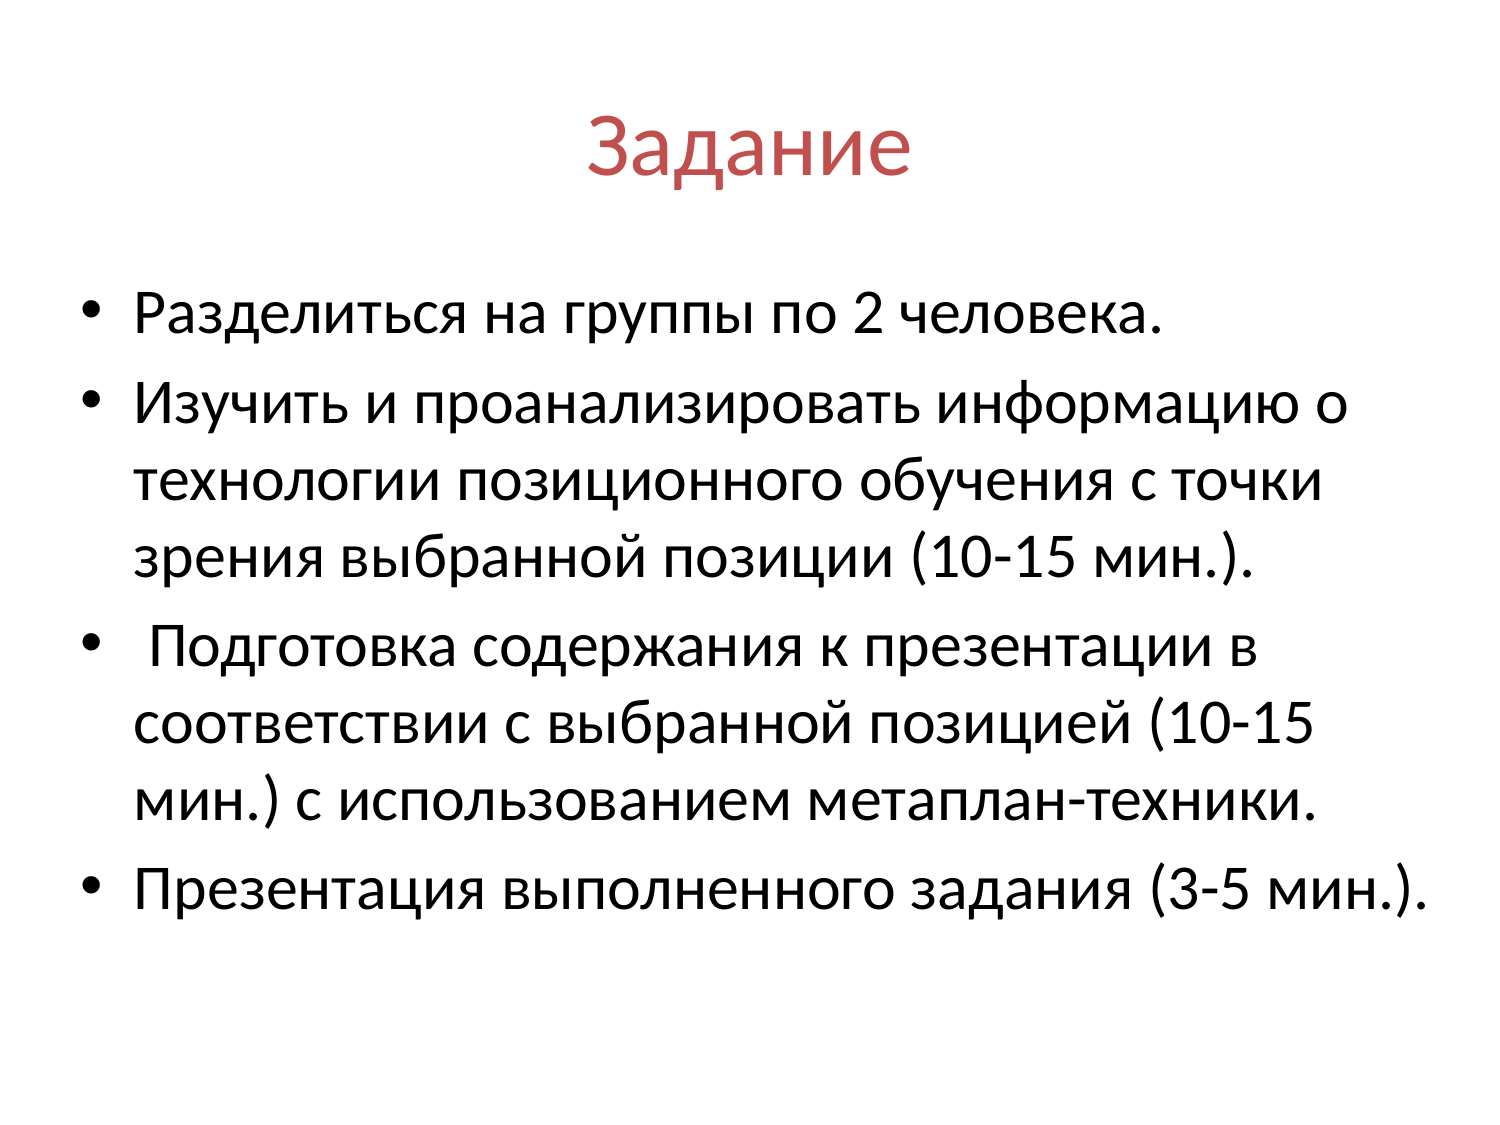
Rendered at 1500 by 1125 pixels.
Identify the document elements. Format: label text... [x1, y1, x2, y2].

title Задание [75, 45, 1425, 233]
list Разделиться на группы по 2 человека. Изучить и проанализировать информацию о технологии позиционного обучения с точки зрения выбранной позиции (10-15 мин.). Подготовка содержания к презентации в соответствии с выбранной позицией (10-15 мин.) с использованием метаплан-техники. Презентация выполненного задания (3-5 мин.). [64, 262, 1447, 1005]
